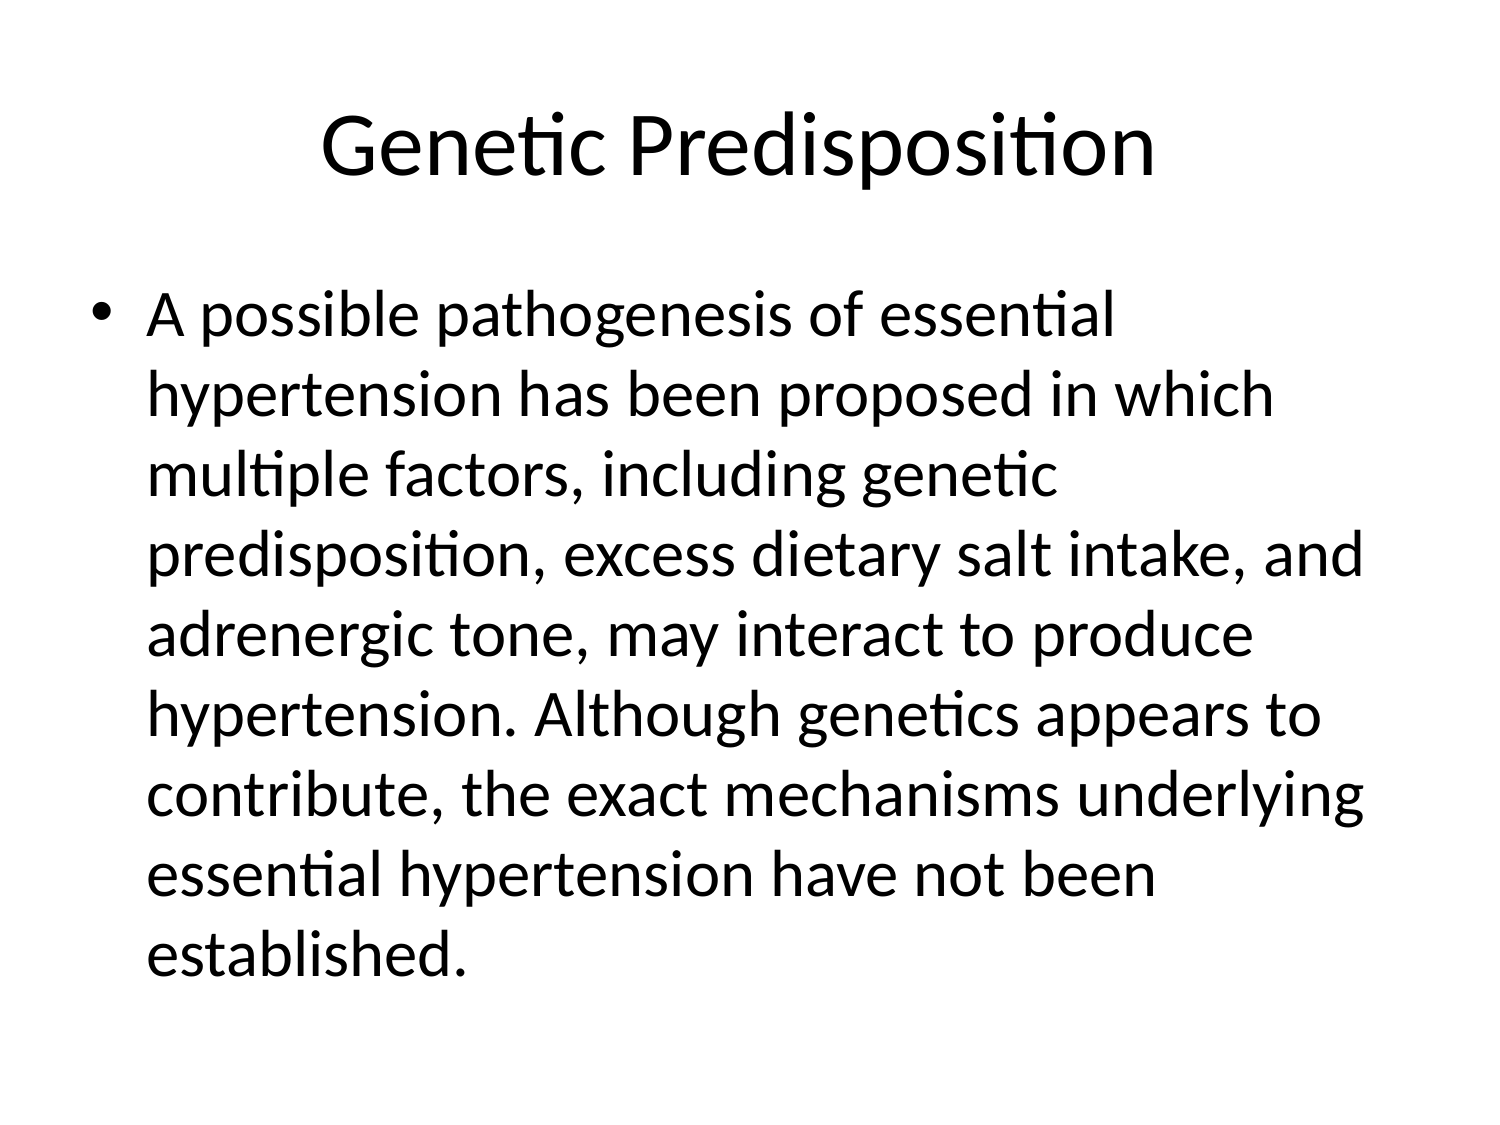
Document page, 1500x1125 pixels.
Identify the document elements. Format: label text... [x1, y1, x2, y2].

list A possible pathogenesis of essential hypertension has been proposed in which multiple factors, including genetic predisposition, excess dietary salt intake, and adrenergic tone, may interact to produce hypertension. Although genetics appears to contribute, the exact mechanisms underlying essential hypertension have not been established. [75, 262, 1425, 1005]
title Genetic Predisposition [75, 45, 1425, 233]
